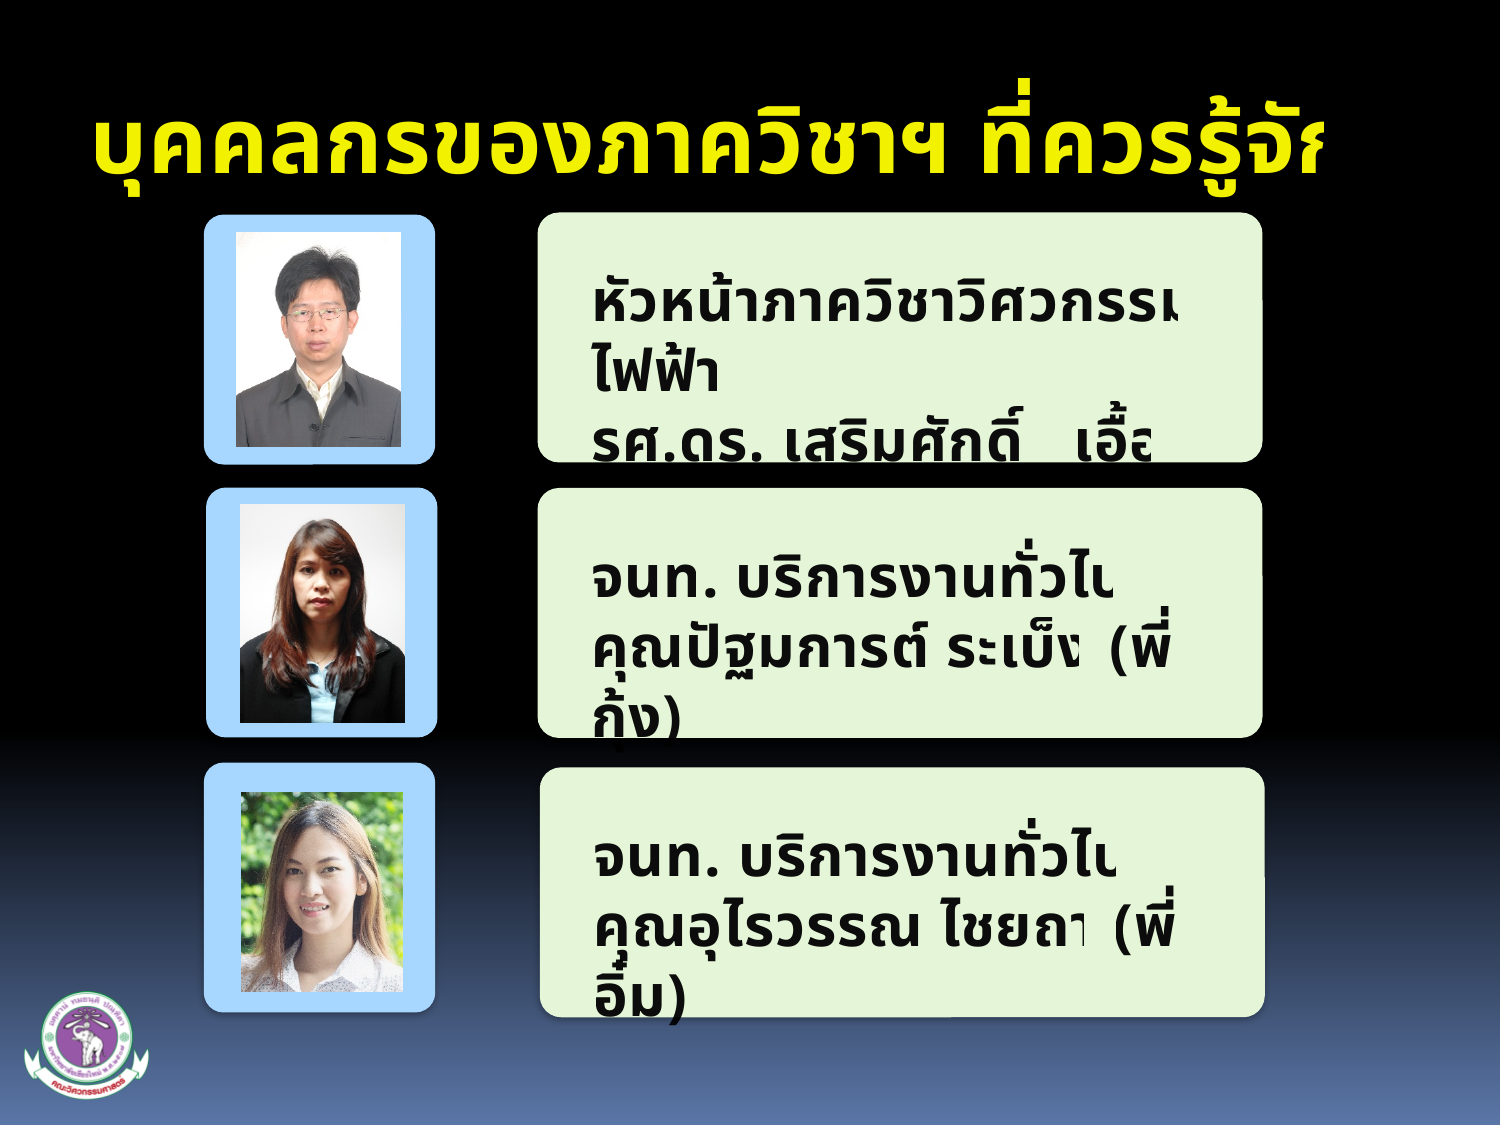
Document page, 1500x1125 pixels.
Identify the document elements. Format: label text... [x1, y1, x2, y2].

text_box [537, 212, 1263, 463]
text_box บุคคลกรของภาควิชาฯ ที่ควรรู้จัก [75, 74, 1375, 200]
text_box [539, 767, 1265, 1018]
text_box จนท. บริการงานทั่วไป คุณปัฐมการต์ ระเบ็ง (พี่กุ้ง) [576, 531, 1227, 757]
text_box [203, 762, 436, 1013]
text_box [203, 214, 436, 465]
text_box จนท. บริการงานทั่วไป คุณอุไรวรรณ ไชยถา (พี่อิ๋ม) [578, 810, 1229, 1036]
picture [24, 991, 150, 1100]
picture [235, 232, 402, 448]
text_box [206, 487, 438, 738]
text_box [537, 487, 1263, 738]
text_box หัวหน้าภาควิชาวิศวกรรมไฟฟ้า รศ.ดร. เสริมศักดิ์ เอื้อตรงจิตต์ [576, 255, 1227, 487]
picture [239, 504, 406, 723]
picture [240, 792, 403, 993]
